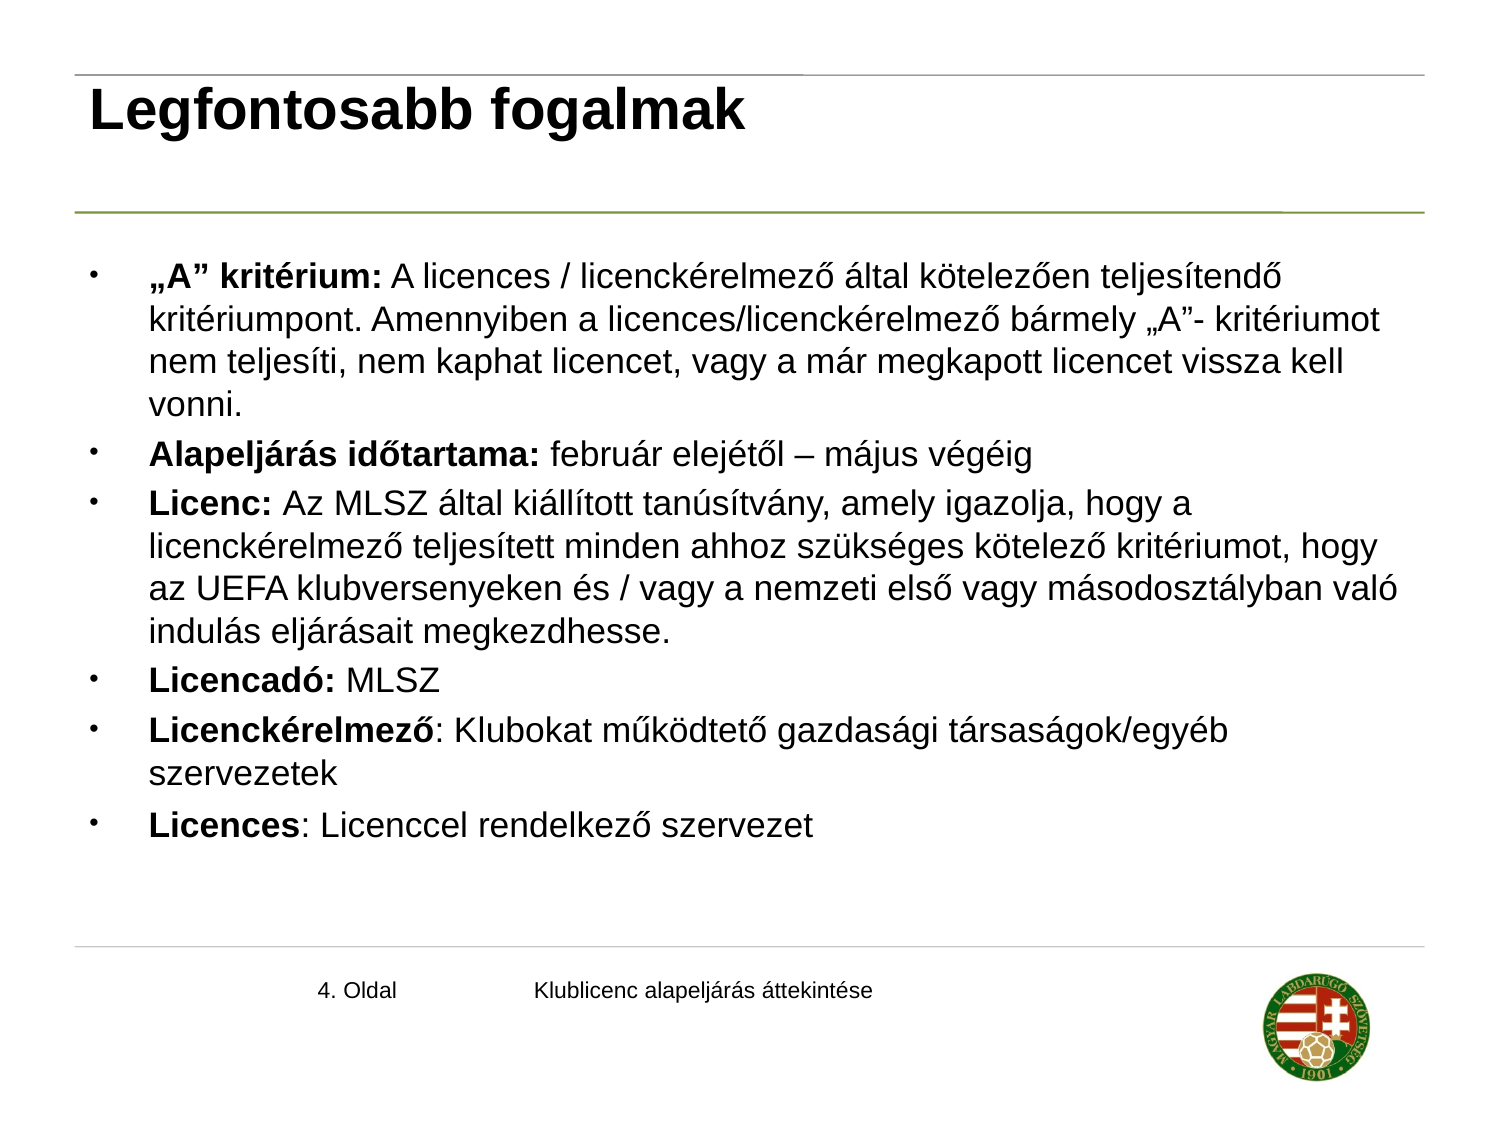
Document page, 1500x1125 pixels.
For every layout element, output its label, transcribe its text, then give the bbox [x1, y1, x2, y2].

text_box „A” kritérium: A licences / licenckérelmező által kötelezően teljesítendő kritériumpont. Amennyiben a licences/licenckérelmező bármely „A”- kritériumot nem teljesíti, nem kaphat licencet, vagy a már megkapott licencet vissza kell vonni. Alapeljárás időtartama: február elejétől – május végéig Licenc: Az MLSZ által kiállított tanúsítvány, amely igazolja, hogy a licenckérelmező teljesített minden ahhoz szükséges kötelező kritériumot, hogy az UEFA klubversenyeken és / vagy a nemzeti első vagy másodosztályban való indulás eljárásait megkezdhesse. Licencadó: MLSZ Licenckérelmező: Klubokat működtető gazdasági társaságok/egyéb szervezetek Licences: Licenccel rendelkező szervezet [74, 246, 1426, 938]
text_box Legfontosabb fogalmak [75, 75, 1426, 217]
picture [1262, 972, 1372, 1082]
